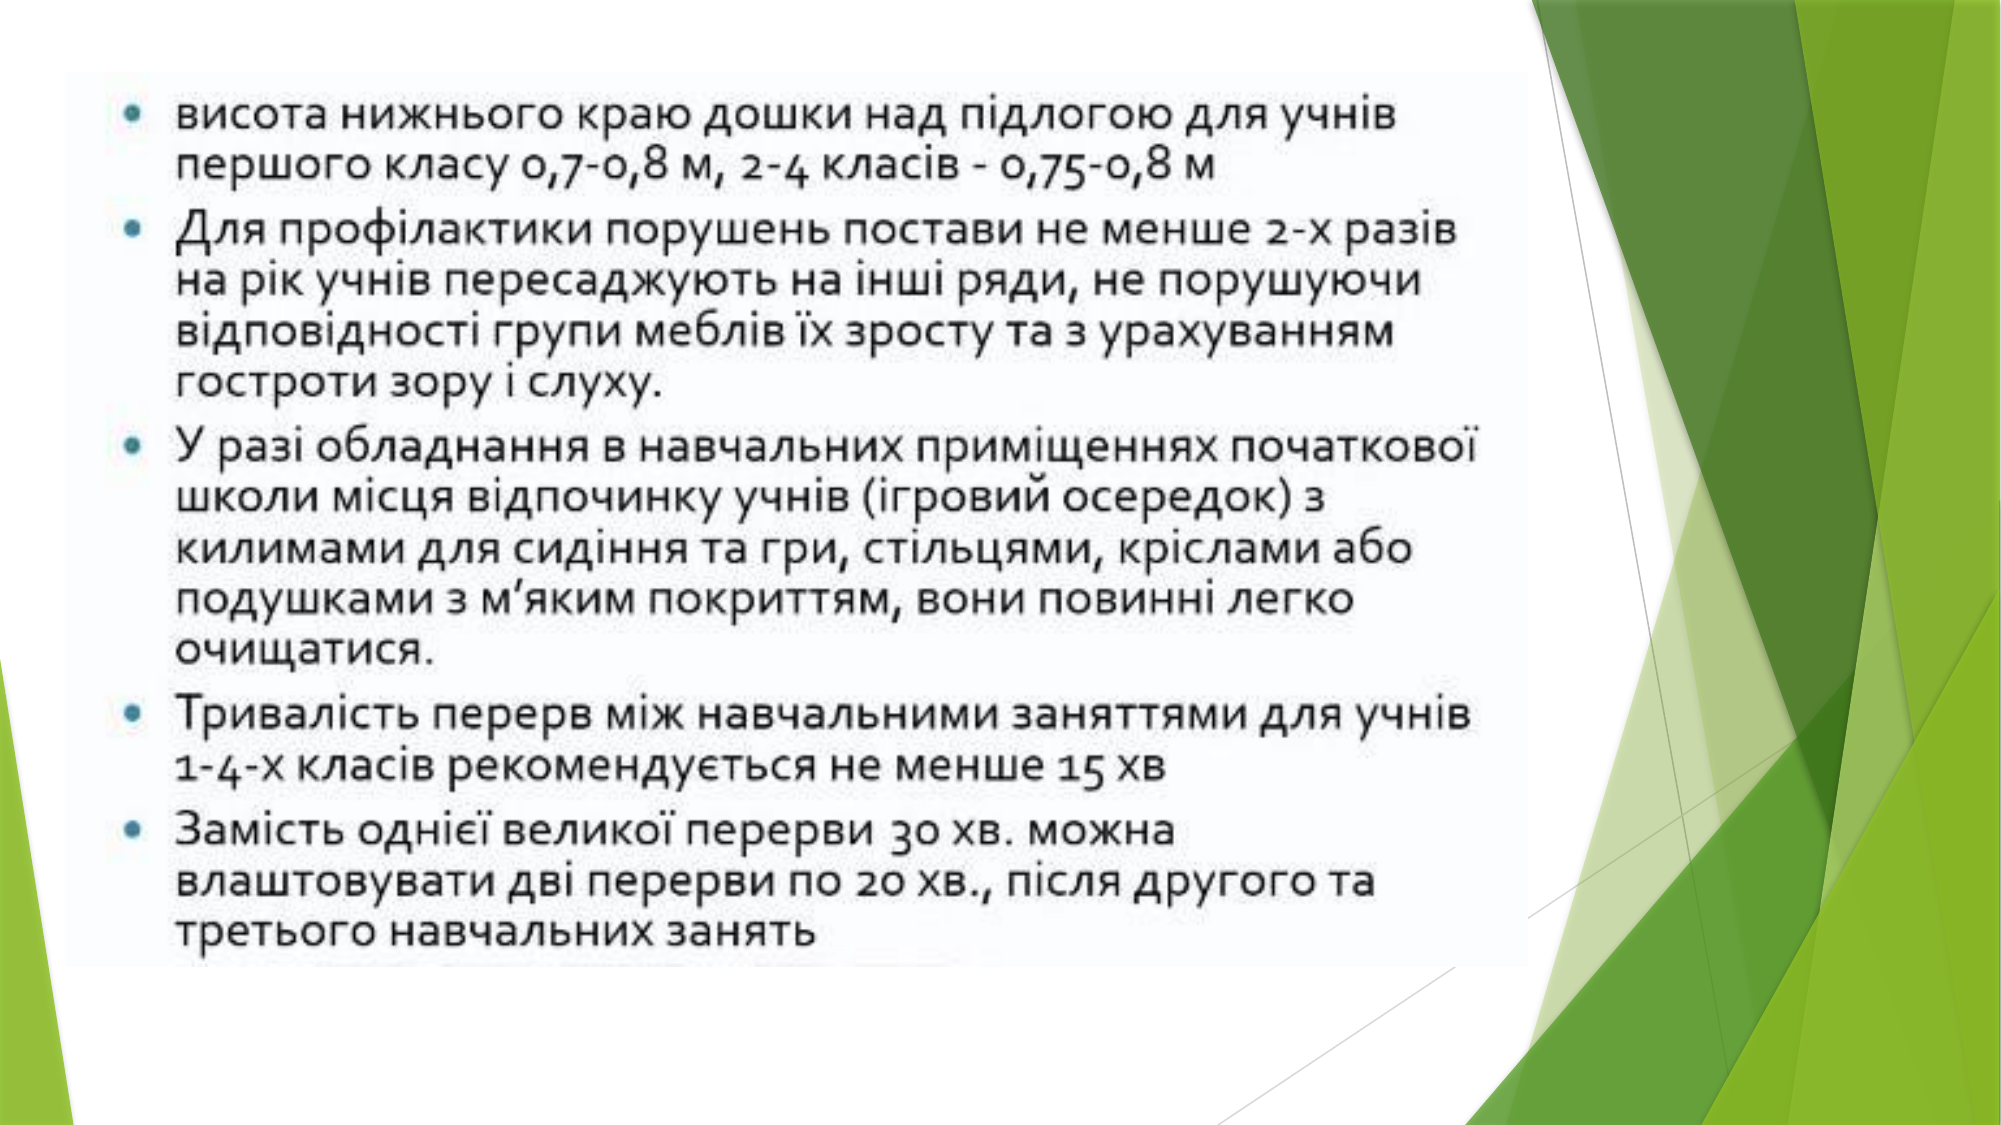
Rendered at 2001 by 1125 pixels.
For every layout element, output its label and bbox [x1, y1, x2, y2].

picture [65, 72, 1529, 967]
